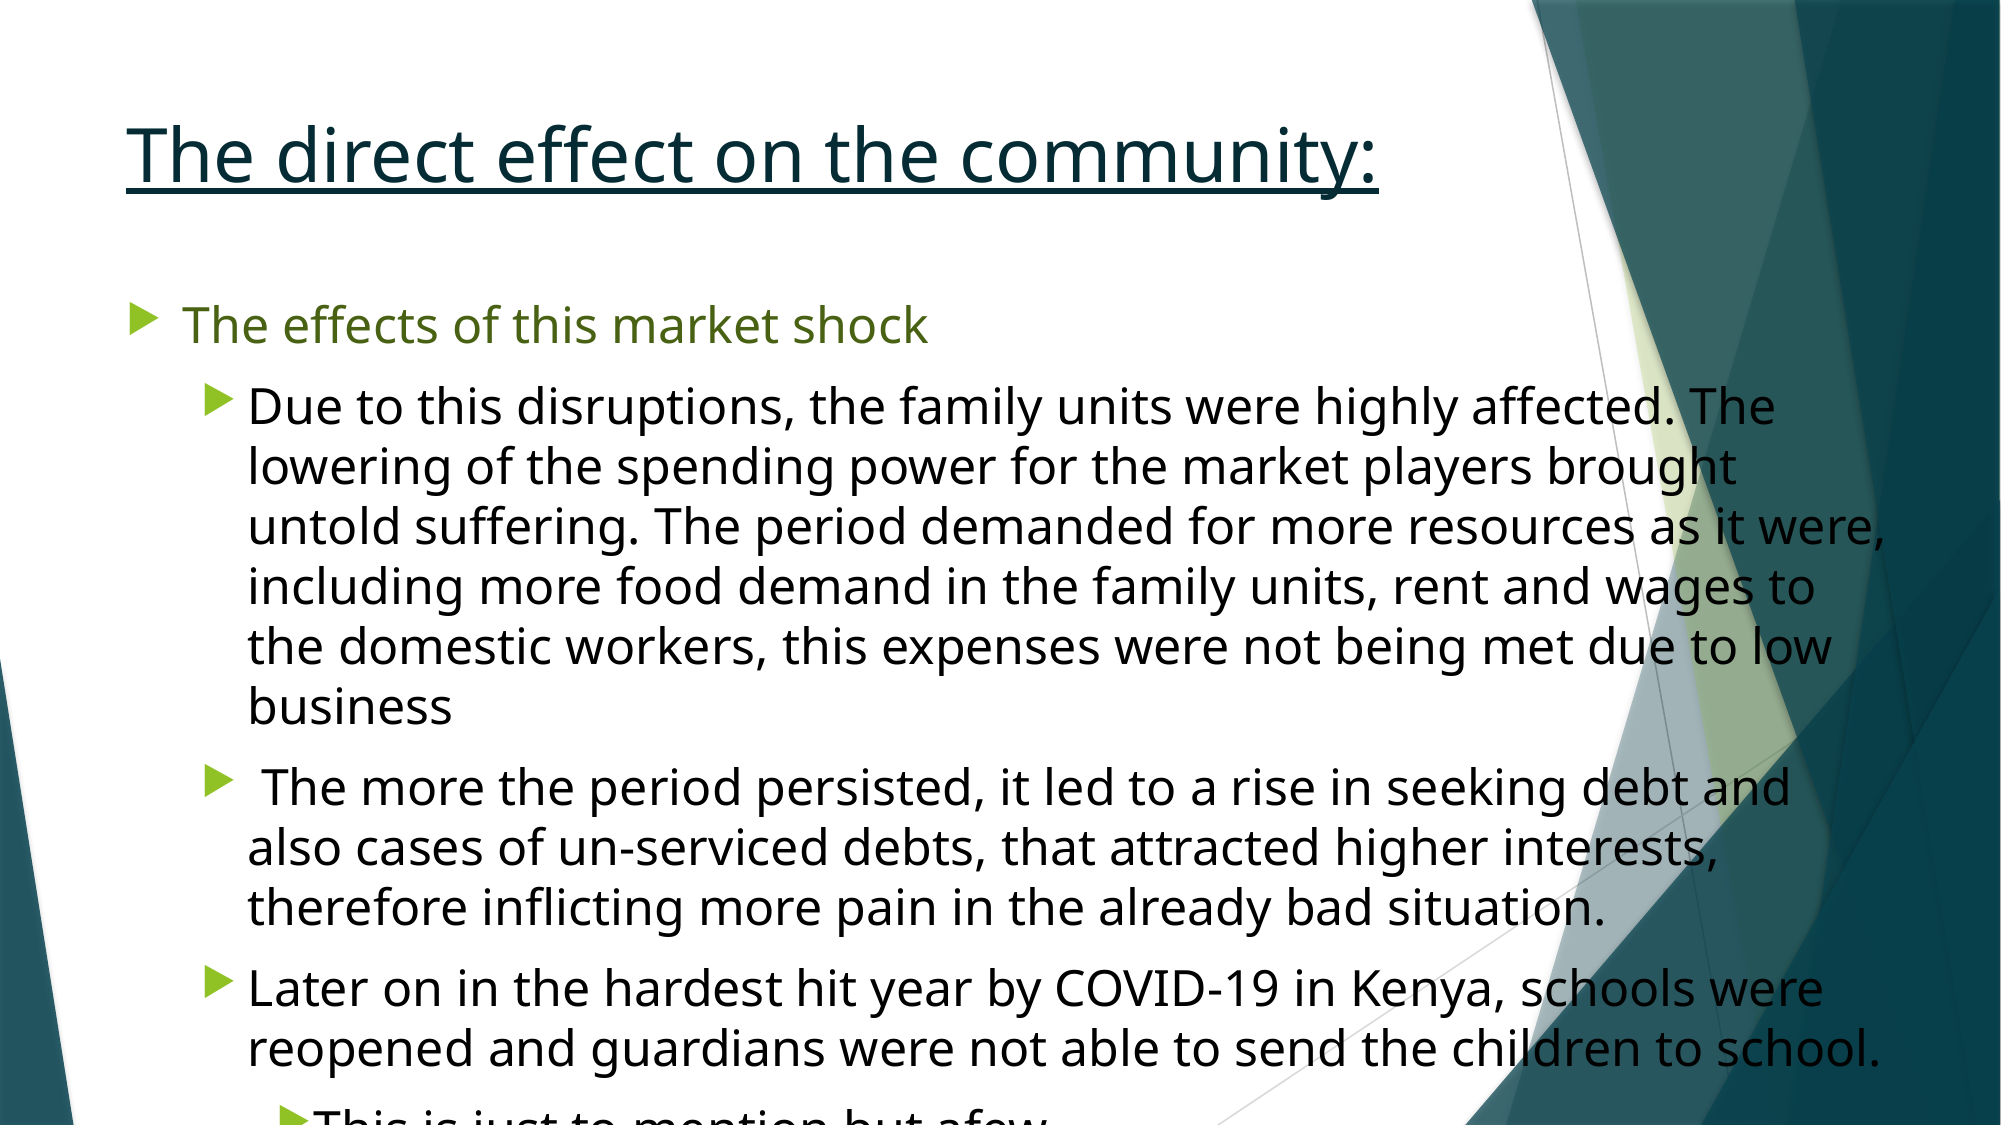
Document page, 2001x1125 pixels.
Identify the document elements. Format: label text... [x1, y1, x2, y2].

list The effects of this market shock Due to this disruptions, the family units were highly affected. The lowering of the spending power for the market players brought untold suffering. The period demanded for more resources as it were, including more food demand in the family units, rent and wages to the domestic workers, this expenses were not being met due to low business The more the period persisted, it led to a rise in seeking debt and also cases of un-serviced debts, that attracted higher interests, therefore inflicting more pain in the already bad situation. Later on in the hardest hit year by COVID-19 in Kenya, schools were reopened and guardians were not able to send the children to school. This is just to mention but afew. Topic Topic Topic Topic Topic [111, 286, 1915, 1085]
title The direct effect on the community: [111, 99, 1522, 237]
